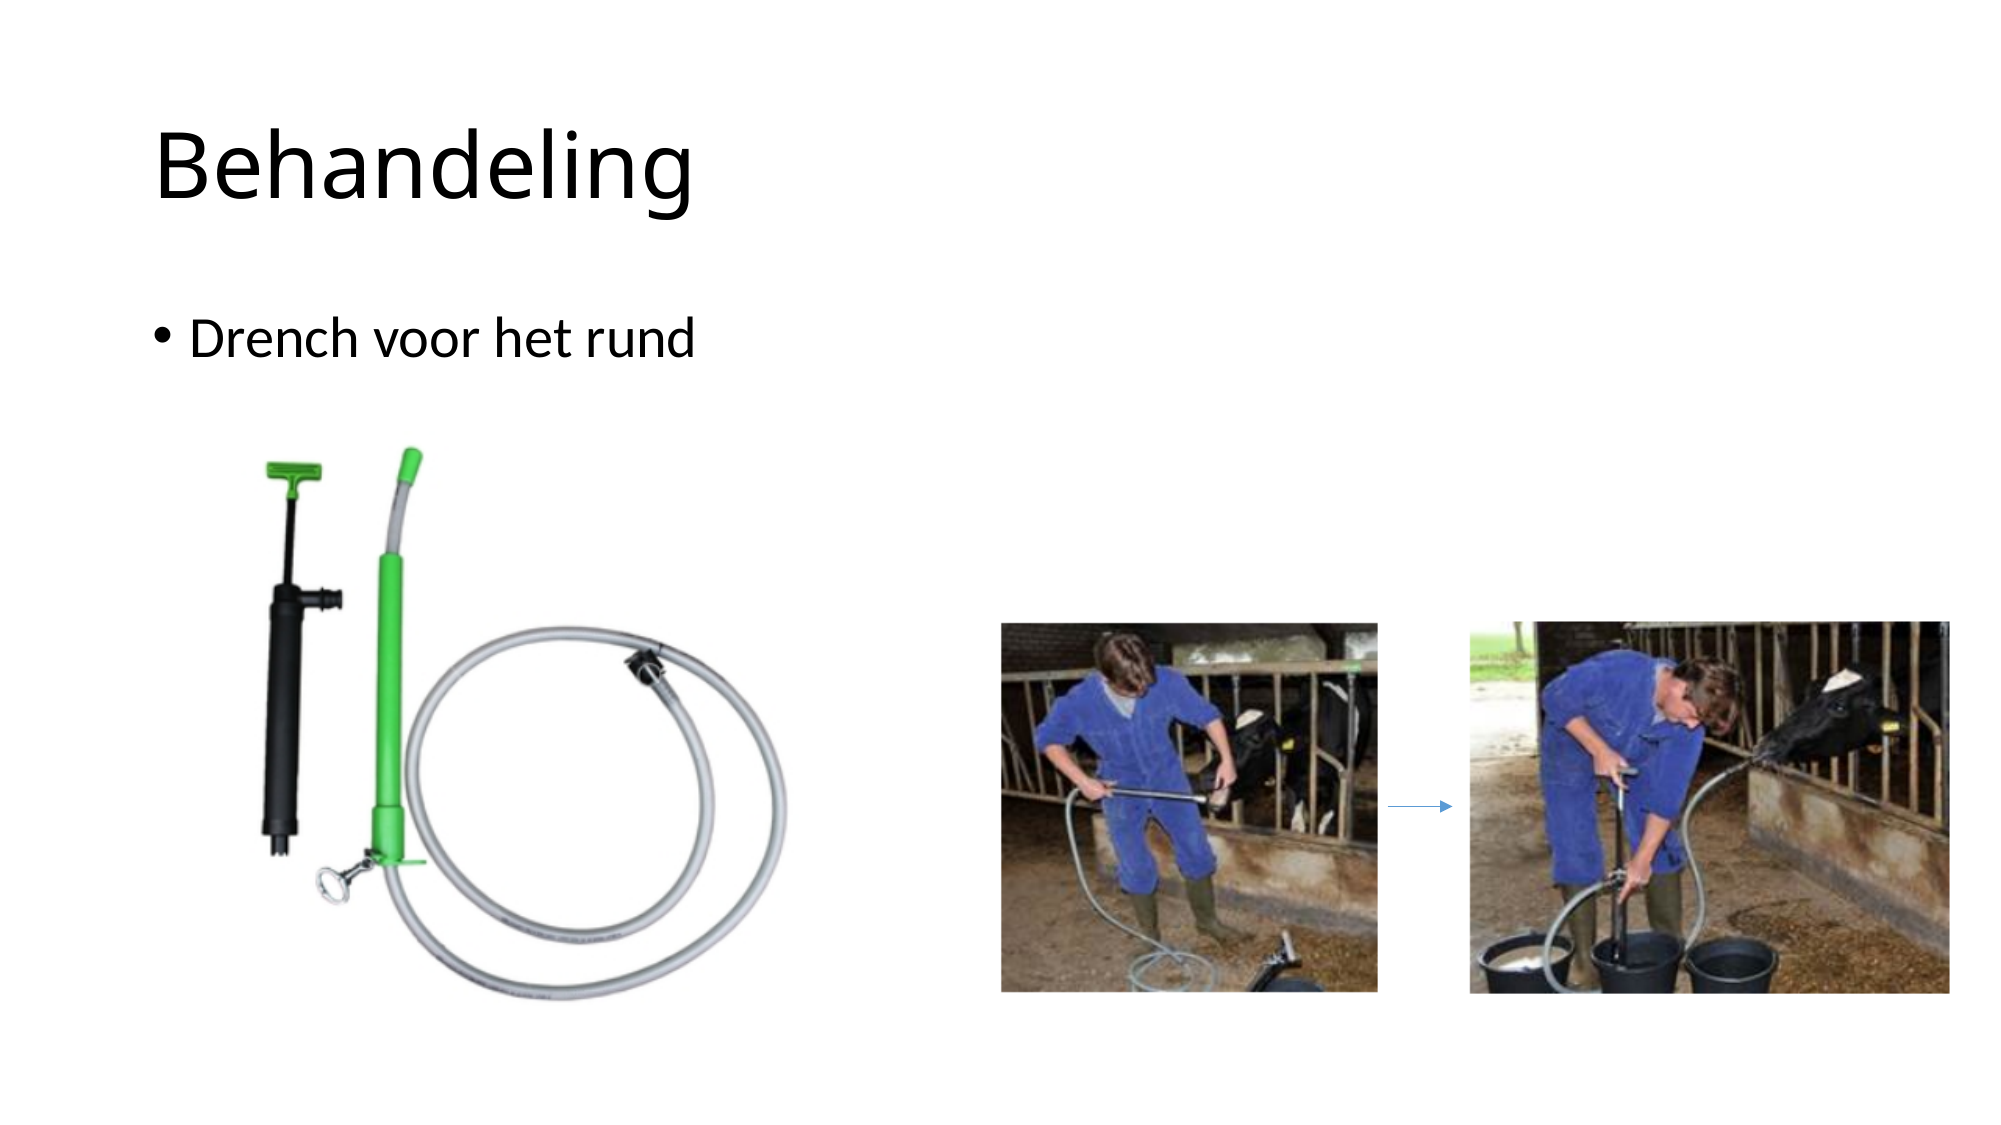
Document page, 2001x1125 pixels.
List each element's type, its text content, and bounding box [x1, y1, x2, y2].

title Behandeling [137, 59, 1863, 278]
picture [999, 613, 1381, 1000]
picture [1465, 613, 1958, 1000]
picture [236, 427, 810, 1014]
list Drench voor het rund [137, 299, 1863, 1014]
